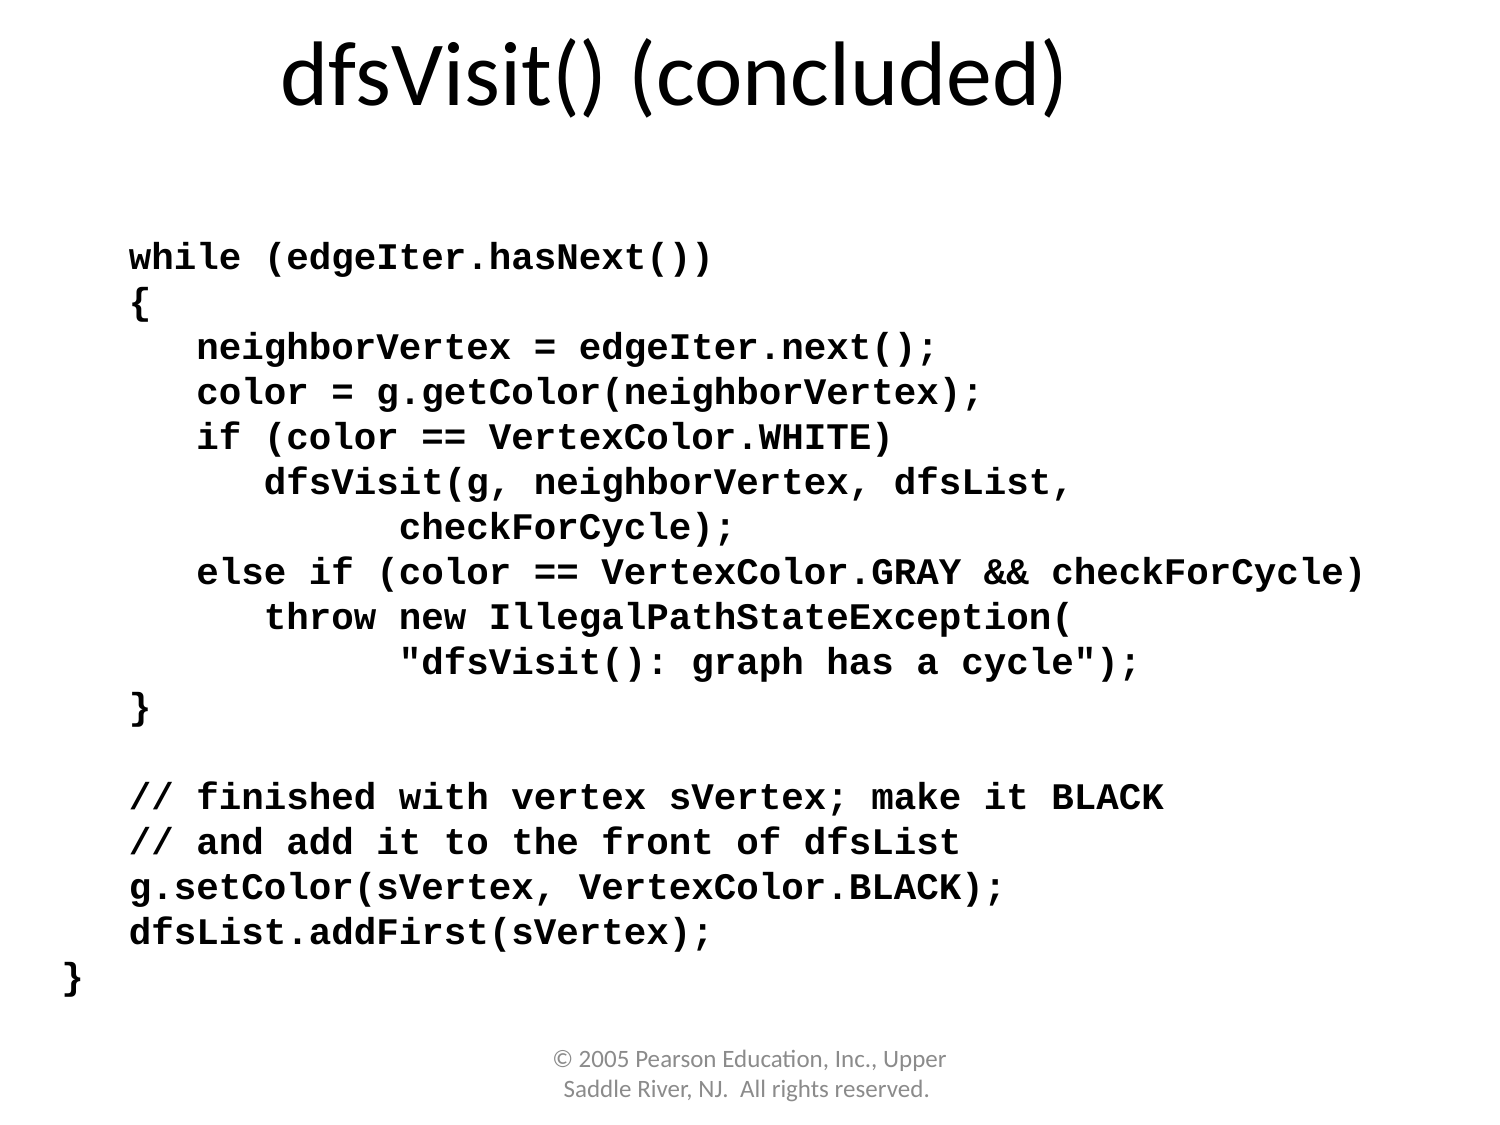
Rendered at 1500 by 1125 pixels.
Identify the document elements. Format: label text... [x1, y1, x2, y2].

text_box while (edgeIter.hasNext()) { neighborVertex = edgeIter.next(); color = g.getColor(neighborVertex); if (color == VertexColor.WHITE) dfsVisit(g, neighborVertex, dfsList, checkForCycle); else if (color == VertexColor.GRAY && checkForCycle) throw new IllegalPathStateException( "dfsVisit(): graph has a cycle"); } // finished with vertex sVertex; make it BLACK // and add it to the front of dfsList g.setColor(sVertex, VertexColor.BLACK); dfsList.addFirst(sVertex); } [46, 224, 1382, 1005]
footer © 2005 Pearson Education, Inc., Upper Saddle River, NJ. All rights reserved. [512, 1042, 988, 1103]
title dfsVisit() (concluded) [0, 0, 1350, 138]
